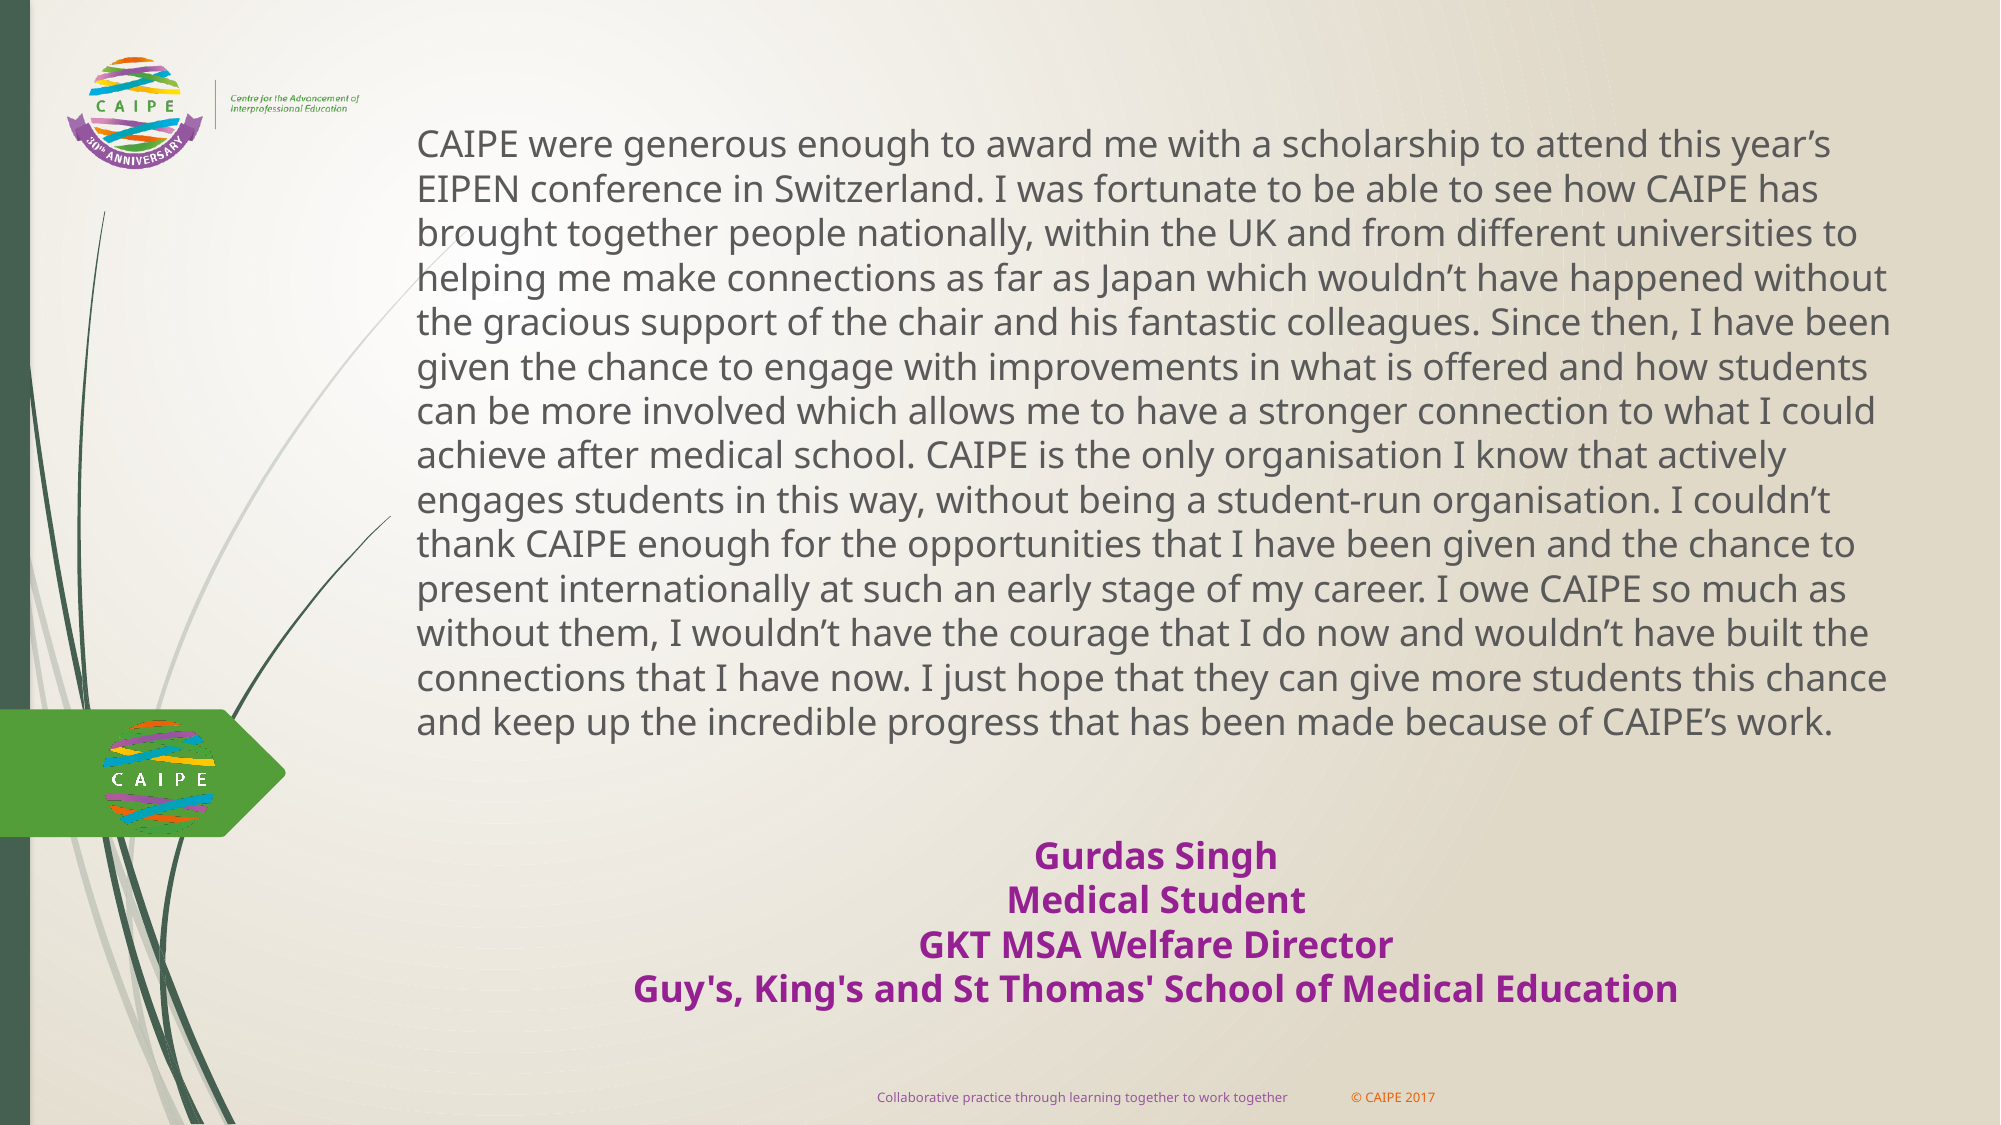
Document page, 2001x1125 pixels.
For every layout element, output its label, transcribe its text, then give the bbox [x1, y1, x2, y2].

picture [61, 51, 365, 174]
subtitle CAIPE were generous enough to award me with a scholarship to attend this year’s EIPEN conference in Switzerland. I was fortunate to be able to see how CAIPE has brought together people nationally, within the UK and from different universities to helping me make connections as far as Japan which wouldn’t have happened without the gracious support of the chair and his fantastic colleagues. Since then, I have been given the chance to engage with improvements in what is offered and how students can be more involved which allows me to have a stronger connection to what I could achieve after medical school. CAIPE is the only organisation I know that actively engages students in this way, without being a student-run organisation. I couldn’t thank CAIPE enough for the opportunities that I have been given and the chance to present internationally at such an early stage of my career. I owe CAIPE so much as without them, I wouldn’t have the courage that I do now and wouldn’t have built the connections that I have now. I just hope that they can give more students this chance and keep up the incredible progress that has been made because of CAIPE’s work. Gurdas Singh Medical Student GKT MSA Welfare Director Guy's, King's and St Thomas' School of Medical Education [401, 113, 1911, 1068]
text_box Collaborative practice through learning together to work together © CAIPE 2017 [728, 1067, 1585, 1113]
picture [64, 681, 256, 873]
